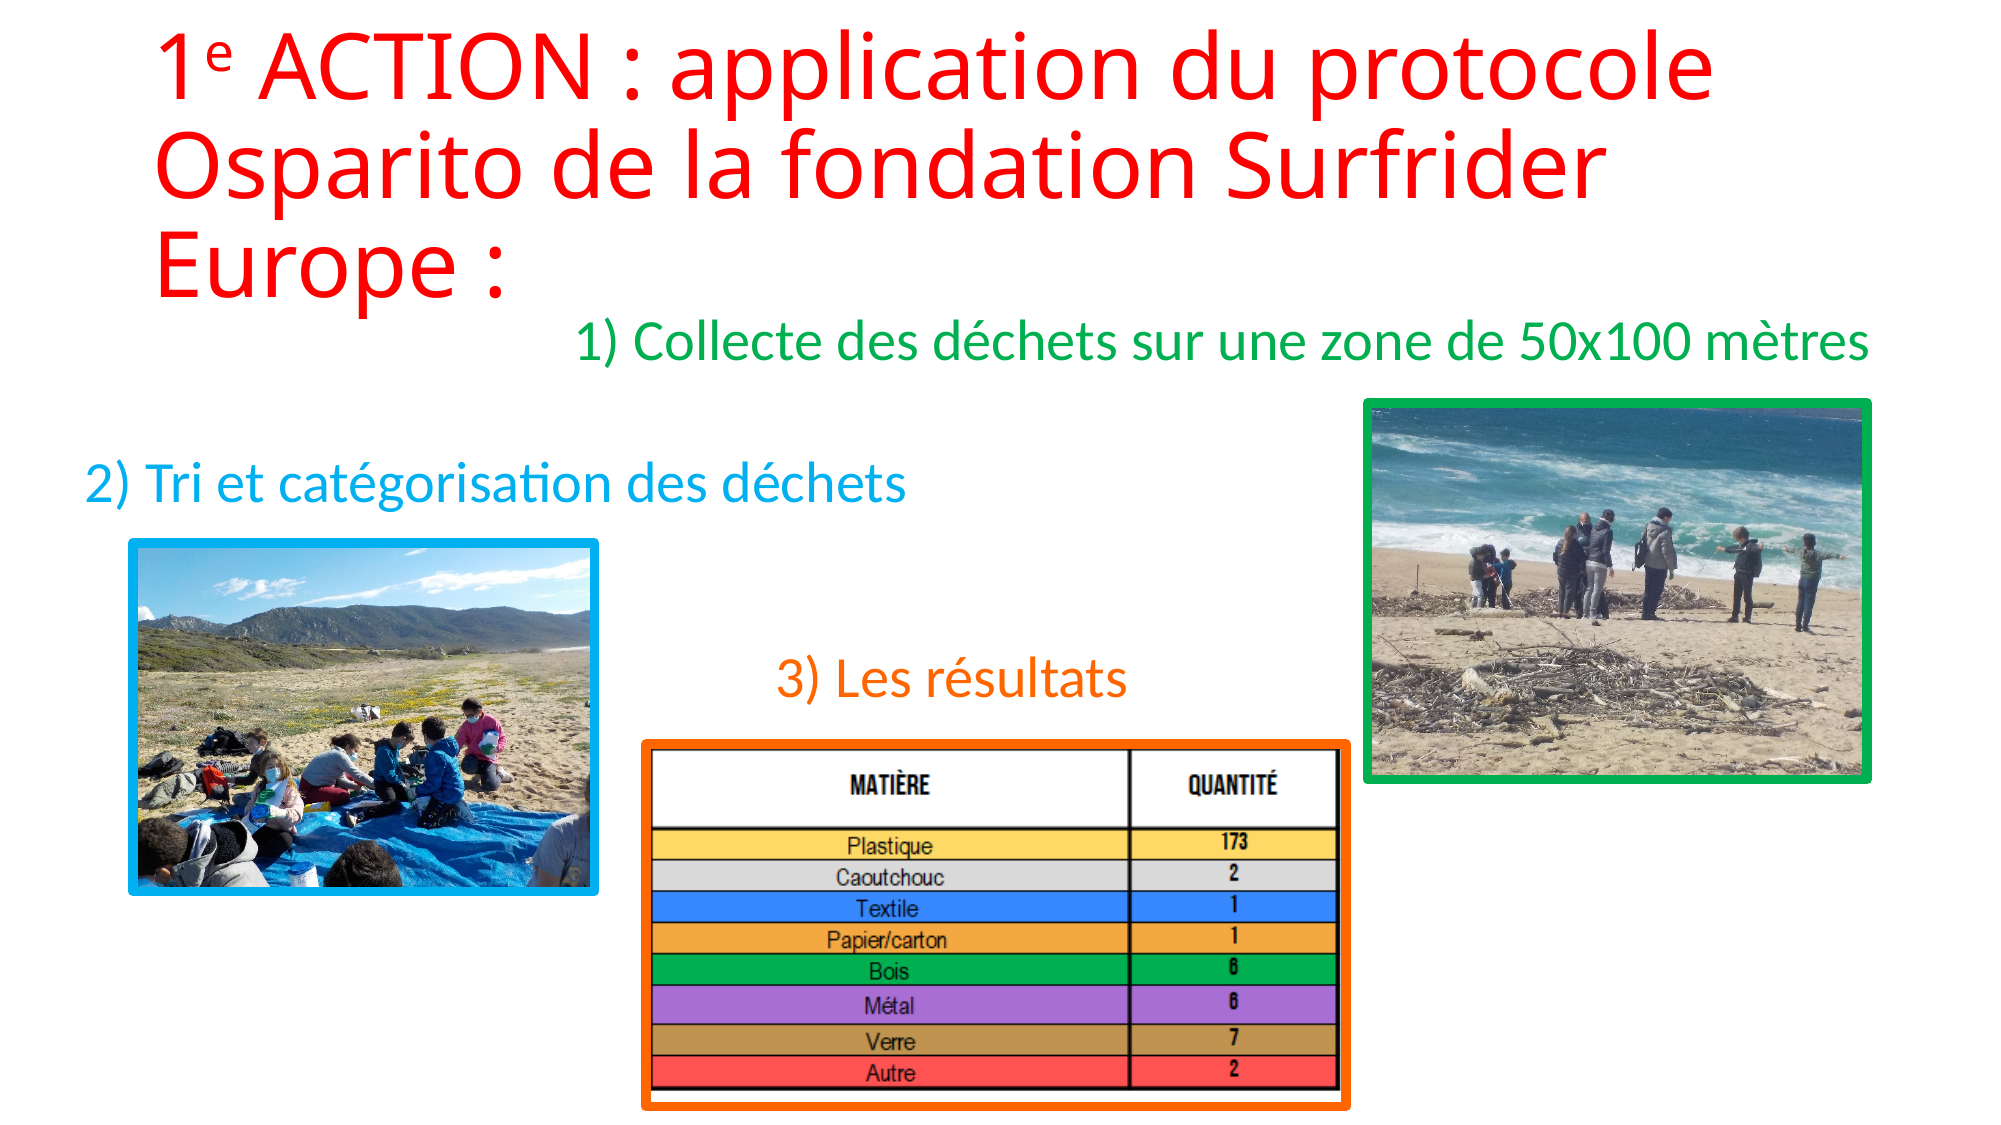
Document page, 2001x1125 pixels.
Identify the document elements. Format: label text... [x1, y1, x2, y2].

picture [1372, 407, 1863, 775]
title 1e ACTION : application du protocole Osparito de la fondation Surfrider Europe : [137, 59, 1863, 278]
text_box 2) Tri et catégorisation des déchets [70, 436, 941, 522]
text_box 3) Les résultats [760, 631, 1202, 716]
picture [139, 549, 589, 886]
list 1) Collecte des déchets sur une zone de 50x100 mètres [558, 302, 1915, 382]
picture [650, 748, 1342, 1102]
